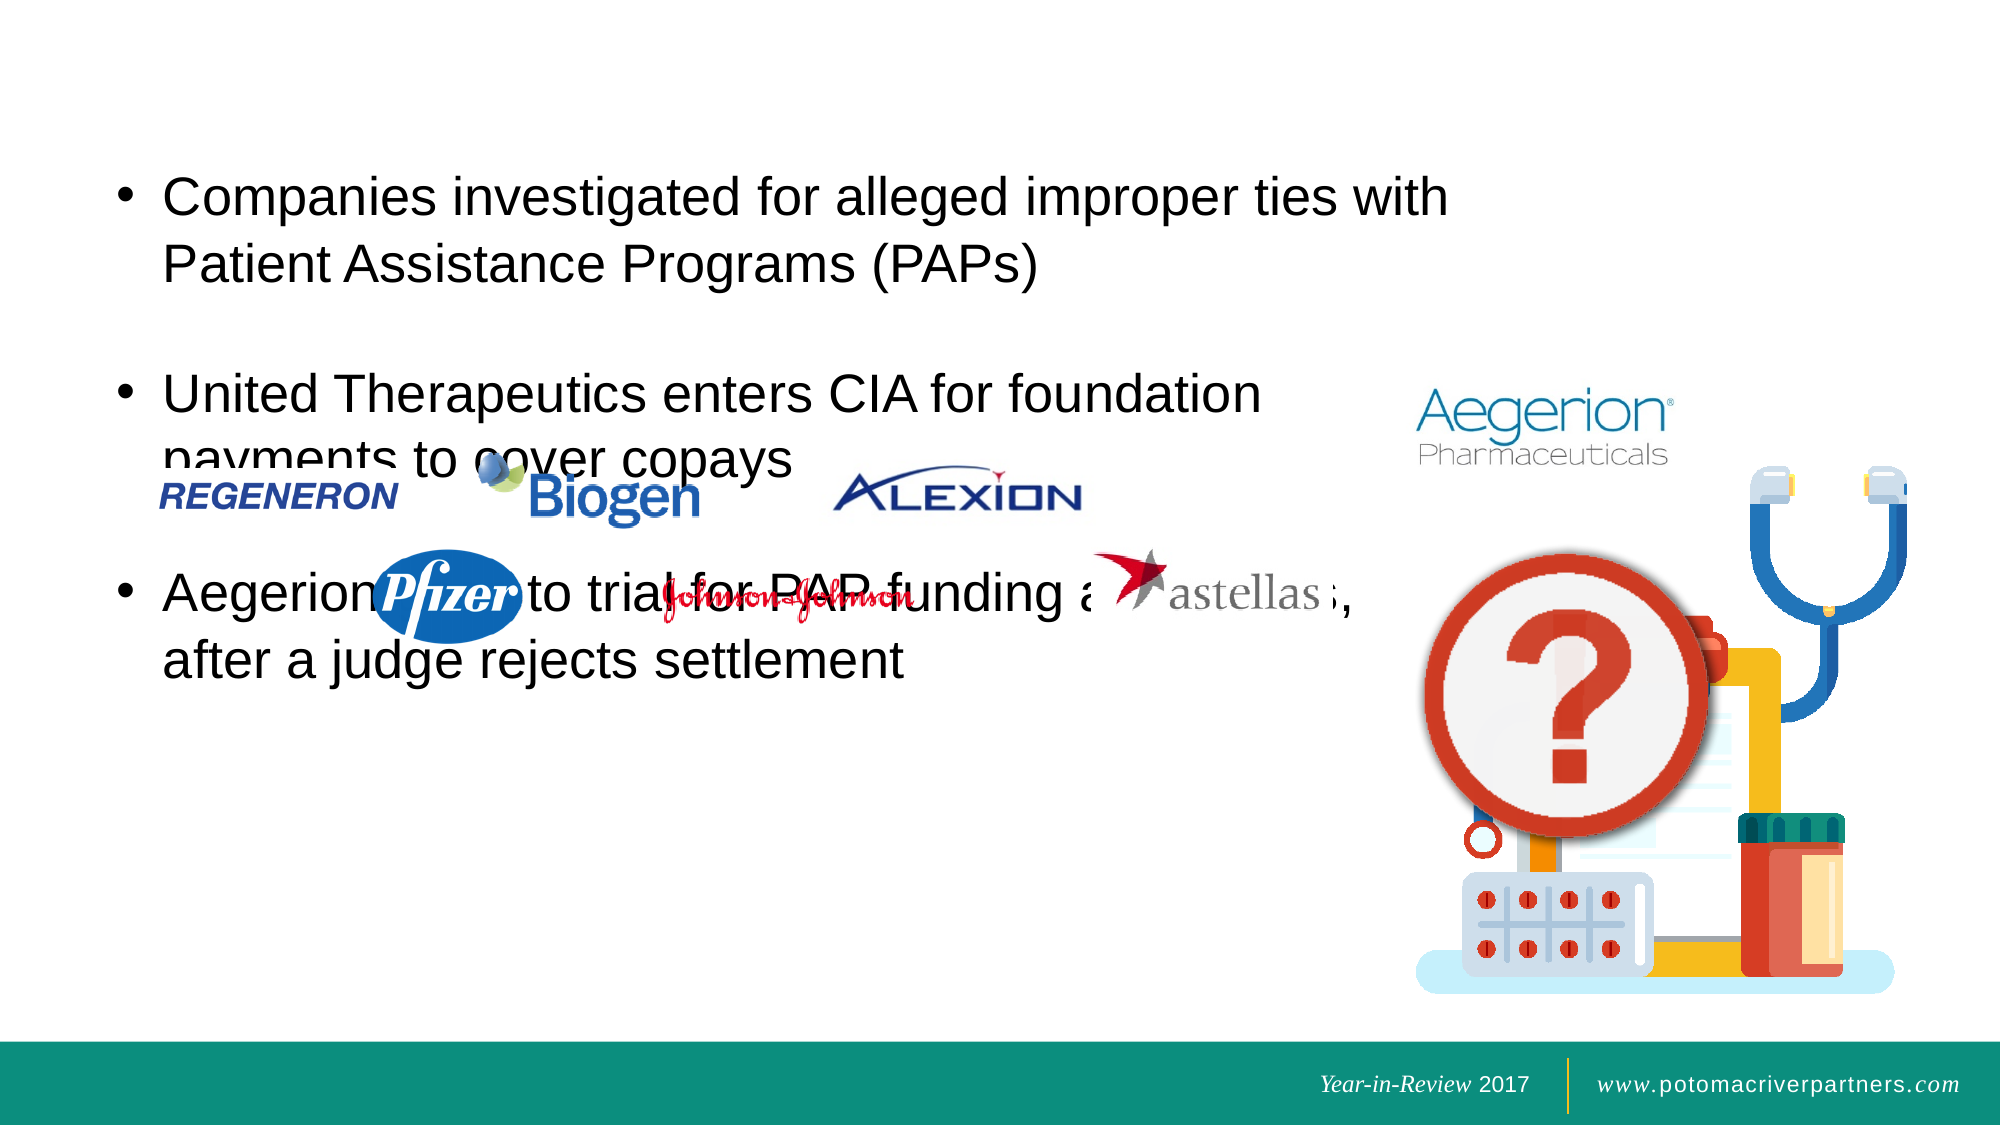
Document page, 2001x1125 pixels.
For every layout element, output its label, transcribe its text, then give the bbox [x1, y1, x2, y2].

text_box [146, 418, 1333, 647]
text_box www.potomacriverpartners.com [1581, 1060, 1975, 1106]
list Companies investigated for alleged improper ties with Patient Assistance Programs (PAPs) United Therapeutics enters CIA for foundation payments to cover copays Aegerion goes to trial for PAP funding allegations, after a judge rejects settlement [101, 151, 1482, 1019]
picture [1390, 348, 1907, 994]
text_box Year-in-Review 2017 [1304, 1060, 1545, 1106]
text_box [0, 1041, 2000, 1125]
